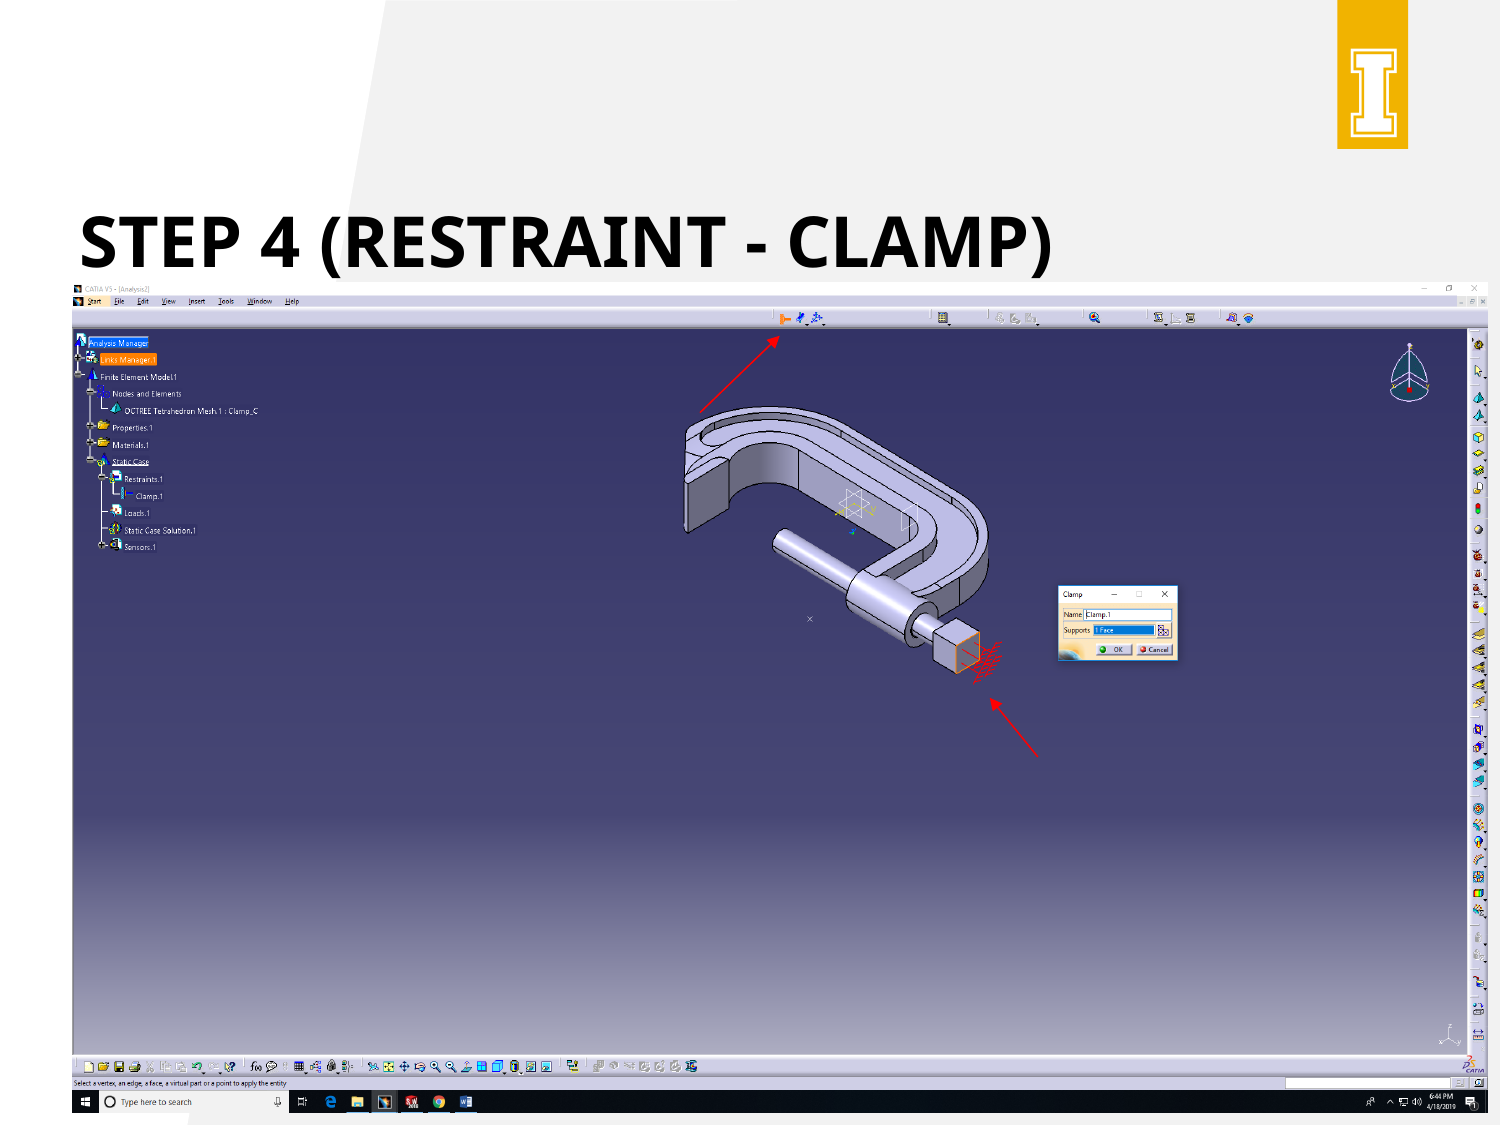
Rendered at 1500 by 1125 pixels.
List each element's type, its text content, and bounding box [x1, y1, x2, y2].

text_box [699, 335, 780, 413]
picture [71, 282, 1488, 1113]
title Step 4 (restraint - clamp) [79, 206, 1374, 280]
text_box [989, 697, 1039, 758]
